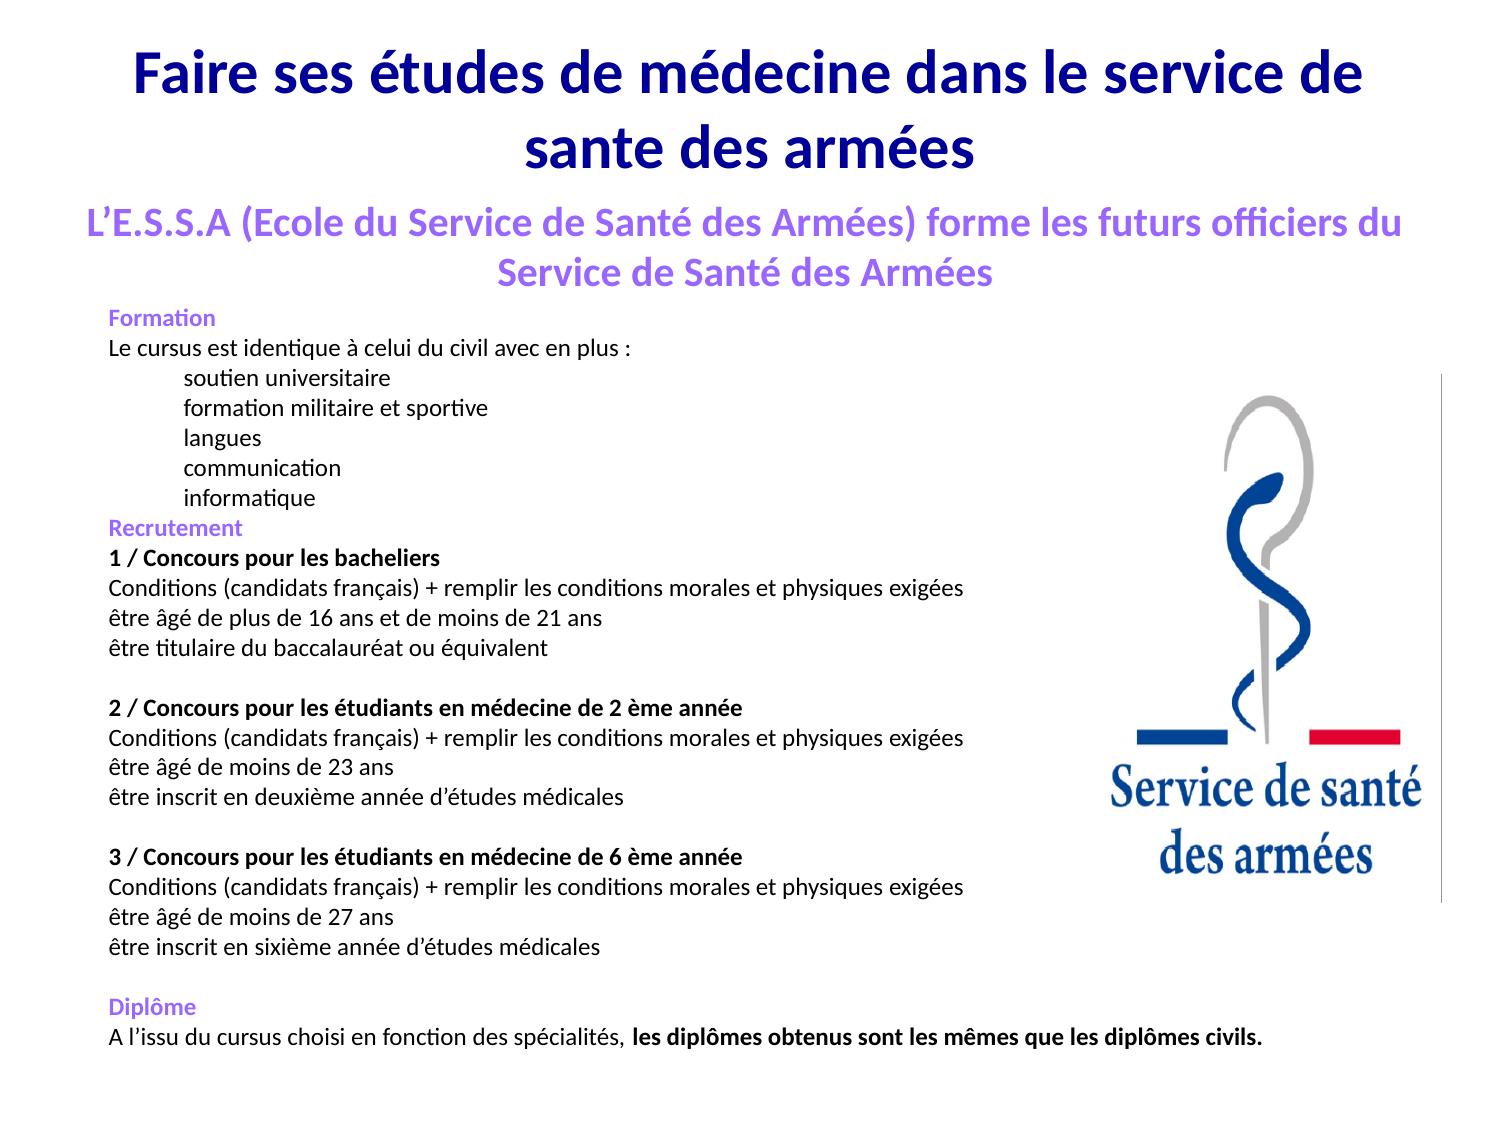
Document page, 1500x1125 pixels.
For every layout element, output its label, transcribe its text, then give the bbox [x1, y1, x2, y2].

title Faire ses études de médecine dans le service de sante des armées [75, 12, 1425, 187]
text_box L’E.S.S.A (Ecole du Service de Santé des Armées) forme les futurs officiers du Service de Santé des Armées [23, 187, 1468, 303]
picture [1089, 374, 1442, 903]
text_box Formation Le cursus est identique à celui du civil avec en plus : soutien universitaire formation militaire et sportive langues communication informatique Recrutement 1 / Concours pour les bacheliers Conditions (candidats français) + remplir les conditions morales et physiques exigées être âgé de plus de 16 ans et de moins de 21 ans être titulaire du baccalauréat ou équivalent 2 / Concours pour les étudiants en médecine de 2 ème année Conditions (candidats français) + remplir les conditions morales et physiques exigées être âgé de moins de 23 ans être inscrit en deuxième année d’études médicales 3 / Concours pour les étudiants en médecine de 6 ème année Conditions (candidats français) + remplir les conditions morales et physiques exigées être âgé de moins de 27 ans être inscrit en sixième année d’études médicales Diplôme A l’issu du cursus choisi en fonction des spécialités, les diplômes obtenus sont les mêmes que les diplômes civils. [93, 269, 1395, 1058]
